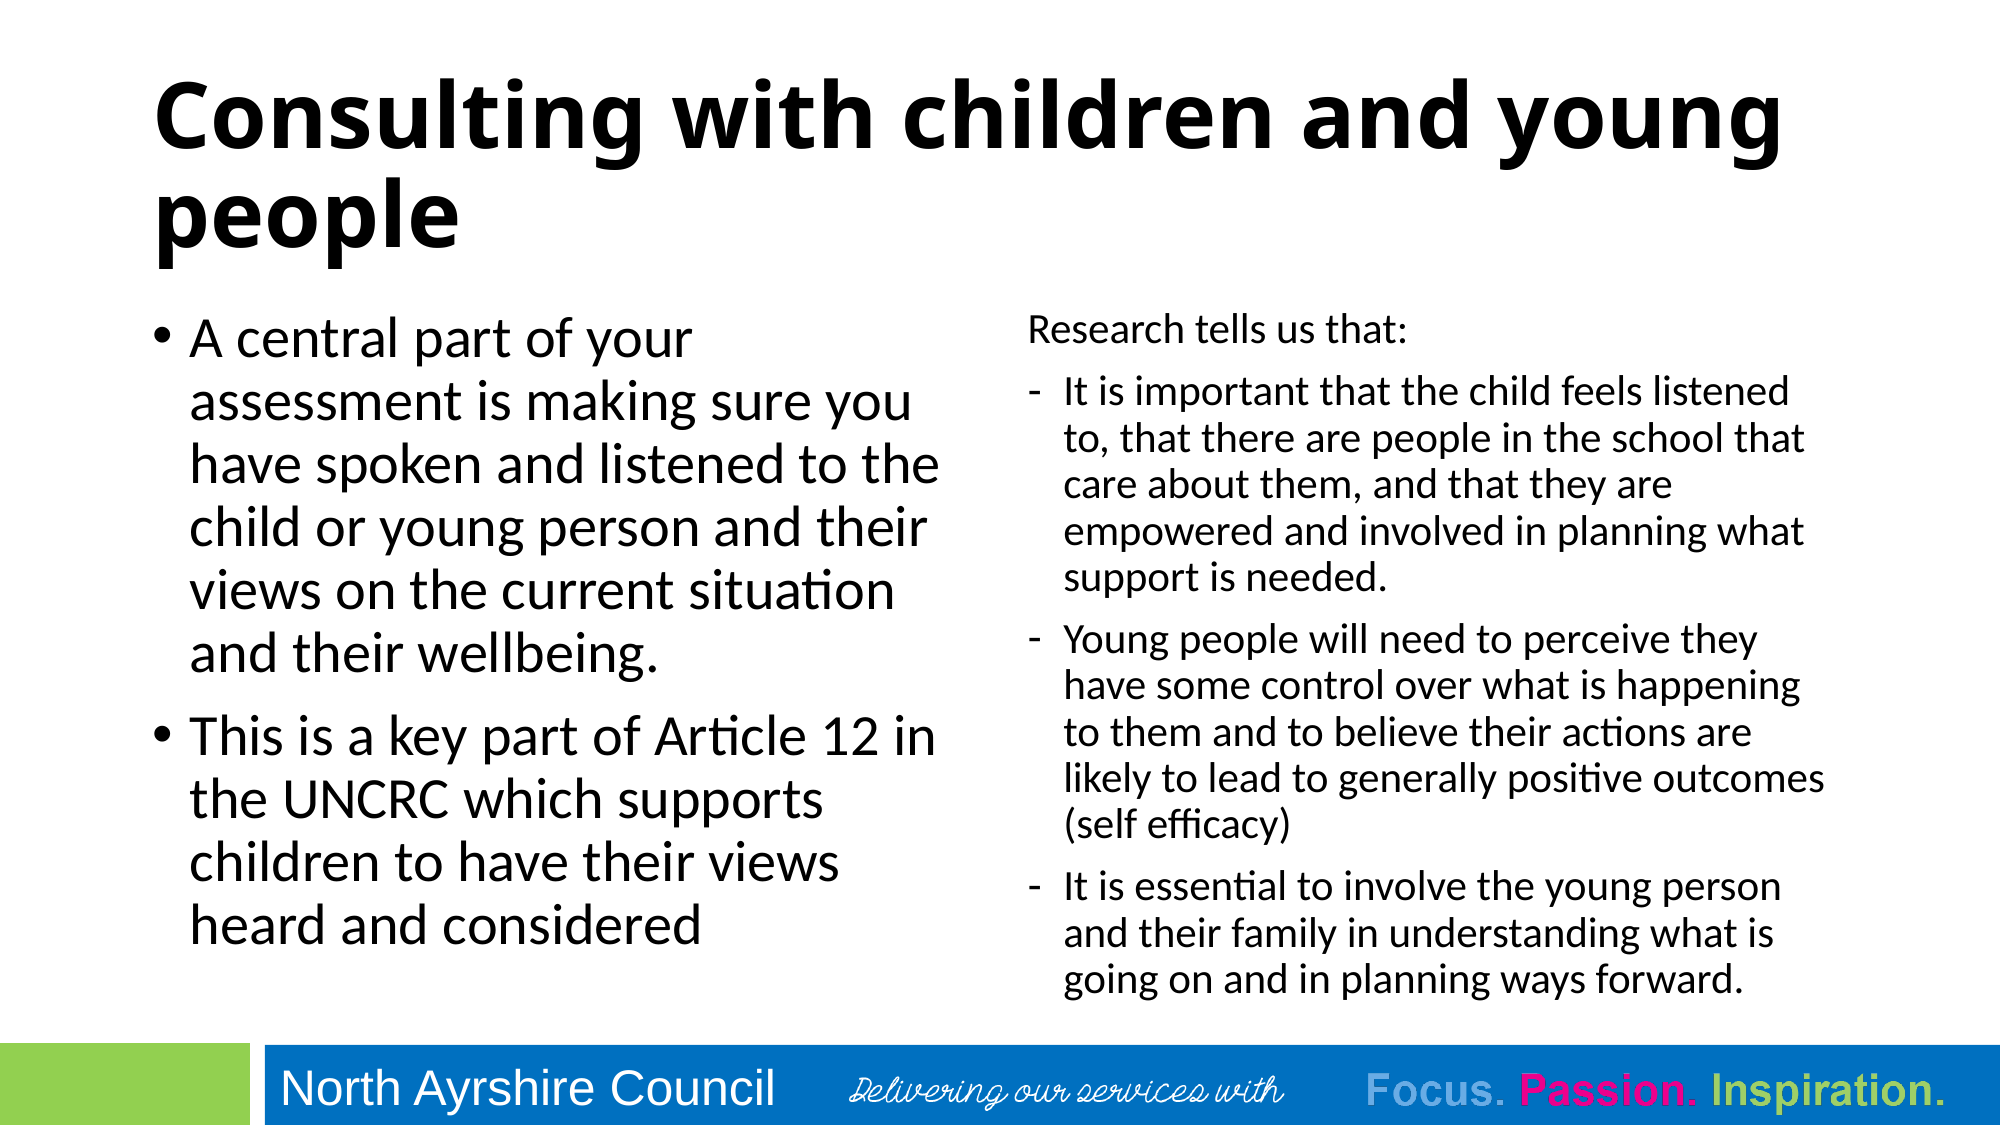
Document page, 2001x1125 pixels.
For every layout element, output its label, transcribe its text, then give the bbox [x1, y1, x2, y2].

picture [783, 1058, 1957, 1125]
list Research tells us that: It is important that the child feels listened to, that there are people in the school that care about them, and that they are empowered and involved in planning what support is needed. Young people will need to perceive they have some control over what is happening to them and to believe their actions are likely to lead to generally positive outcomes (self efficacy) It is essential to involve the young person and their family in understanding what is going on and in planning ways forward. [1012, 299, 1863, 1014]
list A central part of your assessment is making sure you have spoken and listened to the child or young person and their views on the current situation and their wellbeing. This is a key part of Article 12 in the UNCRC which supports children to have their views heard and considered [137, 299, 988, 1014]
title Consulting with children and young people [137, 59, 1863, 278]
text_box North Ayrshire Council [264, 1044, 2000, 1125]
text_box [0, 1042, 251, 1125]
